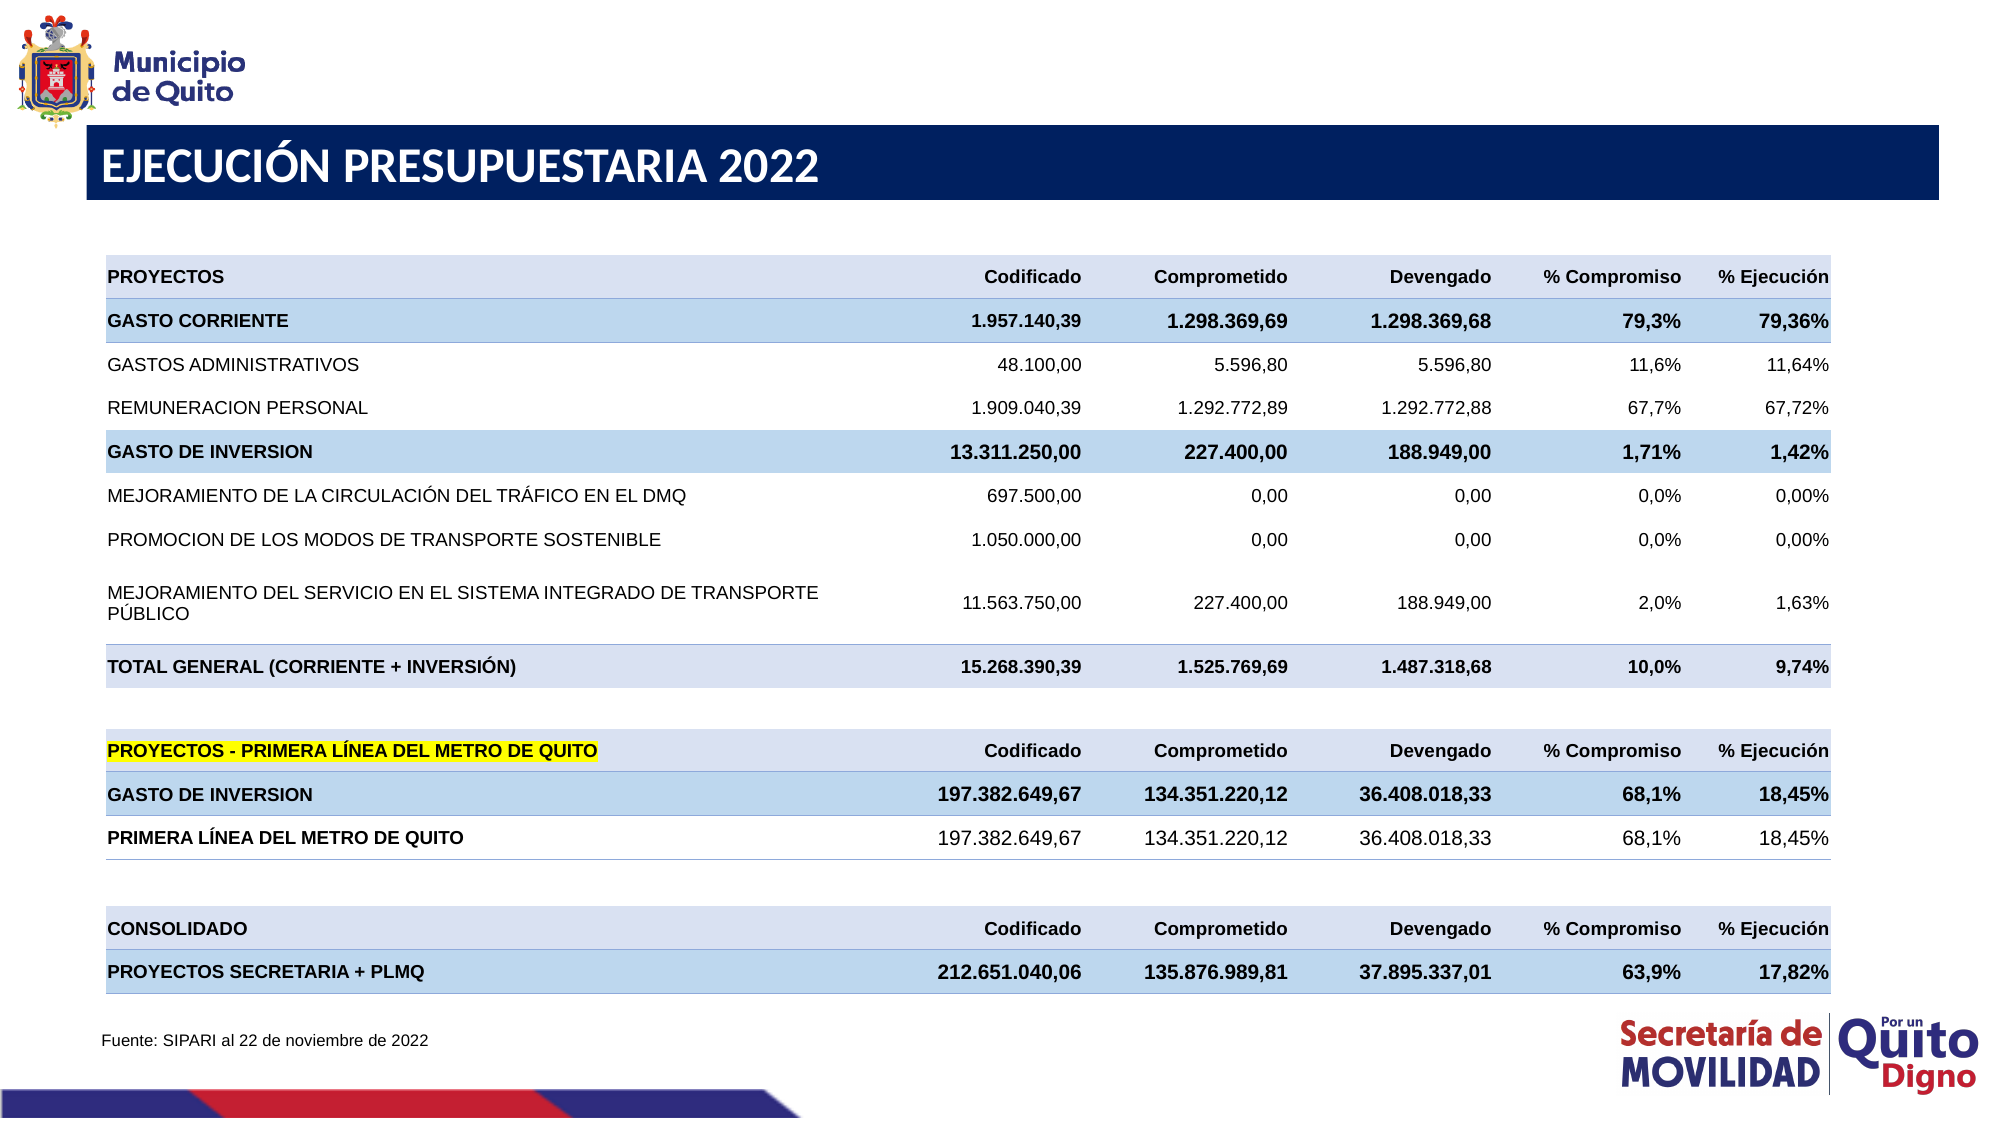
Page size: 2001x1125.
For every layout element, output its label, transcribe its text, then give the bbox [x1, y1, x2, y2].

table_cell 79,3% [1493, 299, 1683, 342]
table_cell GASTO DE INVERSION [106, 430, 890, 473]
table_cell 15.268.390,39 [890, 645, 1083, 688]
table_cell 134.351.220,12 [1083, 772, 1289, 815]
table_cell 1.487.318,68 [1289, 645, 1493, 688]
table_cell GASTO DE INVERSION [106, 772, 890, 815]
table_cell 1.525.769,69 [1083, 645, 1289, 688]
table_cell 67,72% [1683, 386, 1831, 430]
table_header CONSOLIDADO [106, 906, 890, 949]
table_cell 197.382.649,67 [890, 772, 1083, 815]
table_cell 1.909.040,39 [890, 386, 1083, 430]
table_header PROYECTOS - PRIMERA LÍNEA DEL METRO DE QUITO [106, 729, 890, 771]
table_cell 1,63% [1683, 561, 1831, 644]
table_cell 9,74% [1683, 645, 1831, 688]
table_cell 0,00 [1083, 473, 1289, 517]
table_cell REMUNERACION PERSONAL [106, 386, 890, 430]
text_box EJECUCIÓN PRESUPUESTARIA 2022 [86, 125, 1939, 200]
table_cell 0,00% [1683, 473, 1831, 517]
table_cell 5.596,80 [1083, 343, 1289, 386]
table_header Codificado [890, 906, 1083, 949]
table_cell 0,00% [1683, 517, 1831, 561]
table_cell 63,9% [1493, 950, 1683, 993]
table_cell 227.400,00 [1083, 561, 1289, 644]
table_header Codificado [890, 255, 1083, 298]
table_cell 79,36% [1683, 299, 1831, 342]
table_cell 134.351.220,12 [1083, 816, 1289, 859]
table_cell 2,0% [1493, 561, 1683, 644]
table_cell 197.382.649,67 [890, 816, 1083, 859]
table_cell 18,45% [1683, 772, 1831, 815]
table_cell 10,0% [1493, 645, 1683, 688]
table_cell 0,0% [1493, 473, 1683, 517]
table_header Devengado [1289, 729, 1493, 771]
table_cell 36.408.018,33 [1289, 816, 1493, 859]
table_cell TOTAL GENERAL (CORRIENTE + INVERSIÓN) [106, 645, 890, 688]
table_header PROYECTOS [106, 255, 890, 298]
table_header Comprometido [1083, 729, 1289, 771]
table_cell 135.876.989,81 [1083, 950, 1289, 993]
table_cell PROYECTOS SECRETARIA + PLMQ [106, 950, 890, 993]
table_cell 188.949,00 [1289, 561, 1493, 644]
table_cell 1,42% [1683, 430, 1831, 473]
table_cell 188.949,00 [1289, 430, 1493, 473]
table_cell 1.050.000,00 [890, 517, 1083, 561]
table_cell 36.408.018,33 [1289, 772, 1493, 815]
table_cell 11,6% [1493, 343, 1683, 386]
table_cell PROMOCION DE LOS MODOS DE TRANSPORTE SOSTENIBLE [106, 517, 890, 561]
picture [1616, 1012, 1987, 1099]
table_cell 0,00 [1083, 517, 1289, 561]
table_header Comprometido [1083, 255, 1289, 298]
table_header Codificado [890, 729, 1083, 771]
table_cell 1.292.772,89 [1083, 386, 1289, 430]
table_cell 1.298.369,68 [1289, 299, 1493, 342]
picture [17, 15, 245, 129]
picture [0, 1089, 813, 1118]
table_cell 37.895.337,01 [1289, 950, 1493, 993]
table_cell 1.292.772,88 [1289, 386, 1493, 430]
table_header % Compromiso [1493, 729, 1683, 771]
table_cell MEJORAMIENTO DEL SERVICIO EN EL SISTEMA INTEGRADO DE TRANSPORTE PÚBLICO [106, 561, 890, 644]
table_cell 67,7% [1493, 386, 1683, 430]
table_header % Ejecución [1683, 906, 1831, 949]
table_cell 1.298.369,69 [1083, 299, 1289, 342]
table_header Devengado [1289, 906, 1493, 949]
table_header Devengado [1289, 255, 1493, 298]
table_cell 17,82% [1683, 950, 1831, 993]
text_box Fuente: SIPARI al 22 de noviembre de 2022 [86, 1022, 1053, 1058]
table_header % Ejecución [1683, 255, 1831, 298]
table_header % Ejecución [1683, 729, 1831, 771]
table_cell 48.100,00 [890, 343, 1083, 386]
table_cell 0,00 [1289, 517, 1493, 561]
table_cell 68,1% [1493, 772, 1683, 815]
table_cell 68,1% [1493, 816, 1683, 859]
table_cell PRIMERA LÍNEA DEL METRO DE QUITO [106, 816, 890, 859]
table_cell 13.311.250,00 [890, 430, 1083, 473]
table_header Comprometido [1083, 906, 1289, 949]
table_cell 18,45% [1683, 816, 1831, 859]
table_cell 1,71% [1493, 430, 1683, 473]
table_cell 227.400,00 [1083, 430, 1289, 473]
table_header % Compromiso [1493, 255, 1683, 298]
table_cell 1.957.140,39 [890, 299, 1083, 342]
table_cell 0,00 [1289, 473, 1493, 517]
table_cell 697.500,00 [890, 473, 1083, 517]
table_cell MEJORAMIENTO DE LA CIRCULACIÓN DEL TRÁFICO EN EL DMQ [106, 473, 890, 517]
table_cell GASTO CORRIENTE [106, 299, 890, 342]
table_header % Compromiso [1493, 906, 1683, 949]
table_cell 11.563.750,00 [890, 561, 1083, 644]
table_cell 0,0% [1493, 517, 1683, 561]
table_cell GASTOS ADMINISTRATIVOS [106, 343, 890, 386]
table_cell 5.596,80 [1289, 343, 1493, 386]
table_cell 212.651.040,06 [890, 950, 1083, 993]
table_cell 11,64% [1683, 343, 1831, 386]
